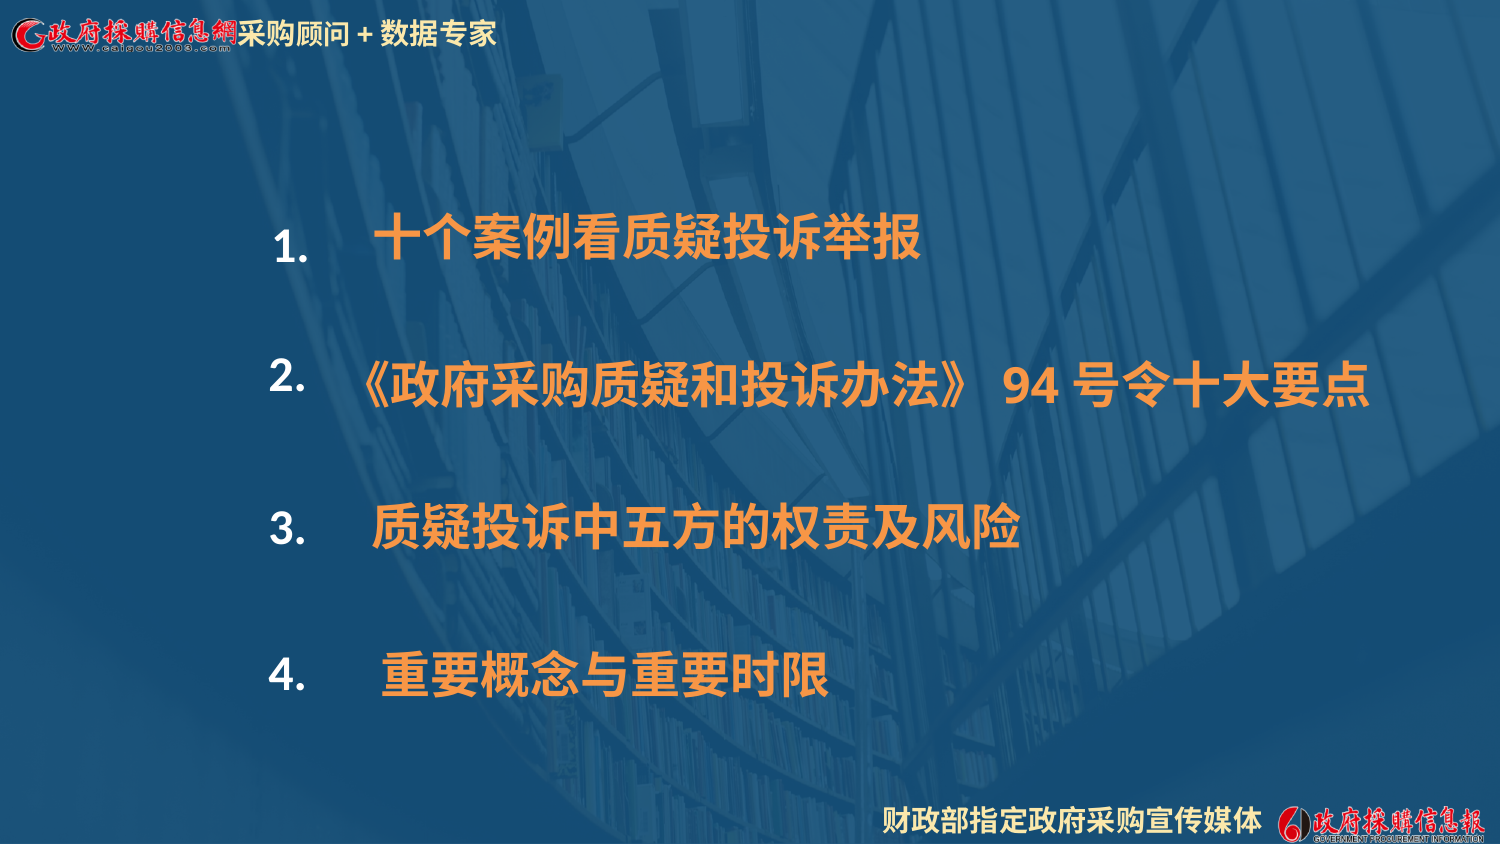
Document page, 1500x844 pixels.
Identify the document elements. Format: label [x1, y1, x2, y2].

text_box [154, 197, 941, 282]
text_box [152, 605, 849, 713]
text_box [152, 486, 1041, 565]
picture [0, 0, 1500, 844]
text_box [152, 315, 1382, 423]
